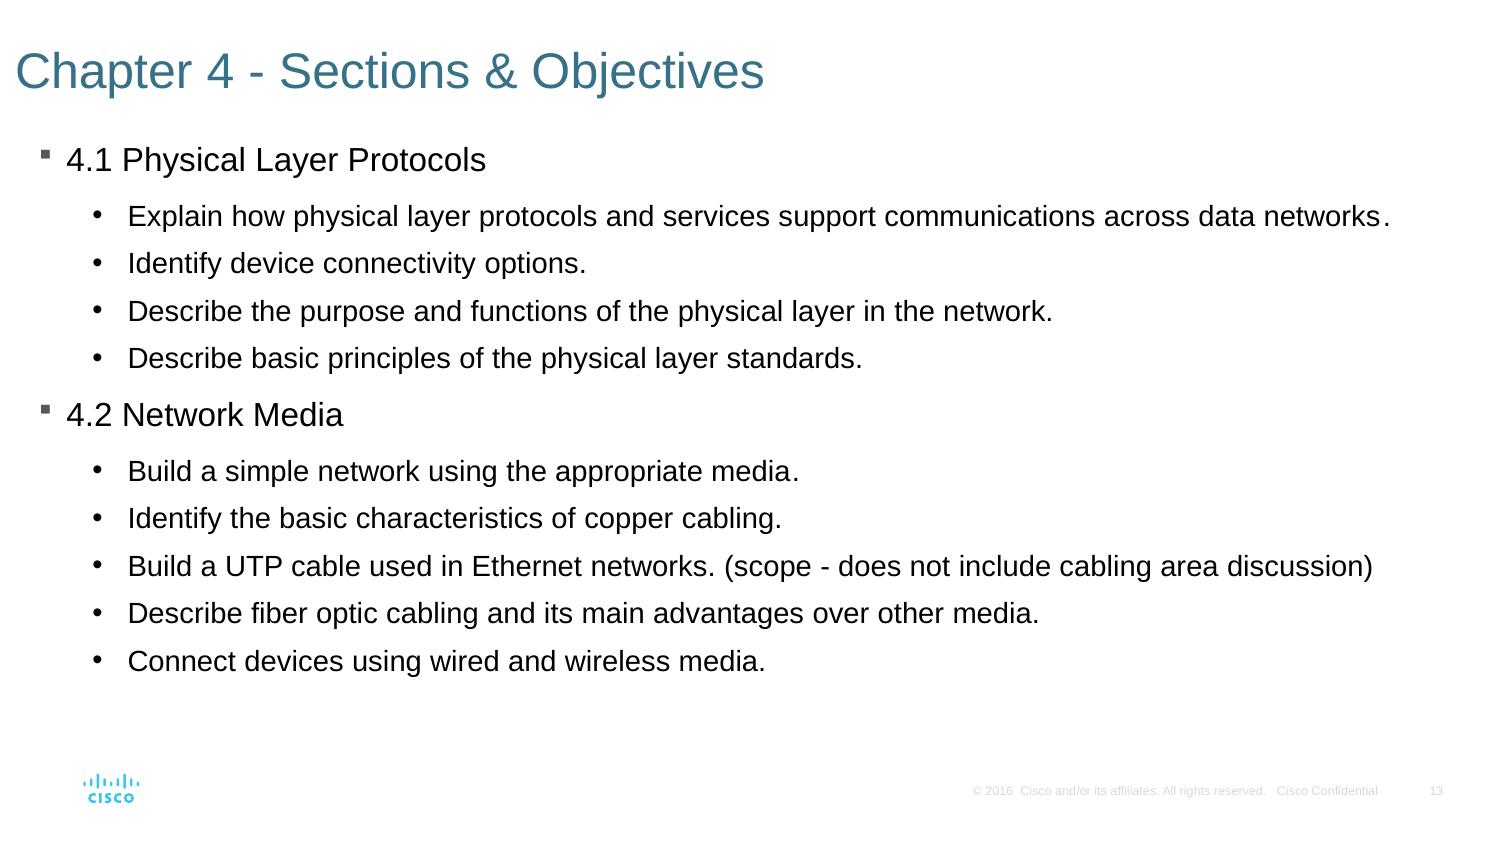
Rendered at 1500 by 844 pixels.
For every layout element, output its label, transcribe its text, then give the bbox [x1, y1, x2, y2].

title Chapter 4 - Sections & Objectives [0, 6, 1500, 131]
list 4.1 Physical Layer Protocols Explain how physical layer protocols and services support communications across data networks. Identify device connectivity options. Describe the purpose and functions of the physical layer in the network. Describe basic principles of the physical layer standards. 4.2 Network Media Build a simple network using the appropriate media. Identify the basic characteristics of copper cabling. Build a UTP cable used in Ethernet networks. (scope - does not include cabling area discussion) Describe fiber optic cabling and its main advantages over other media. Connect devices using wired and wireless media. [23, 131, 1476, 813]
